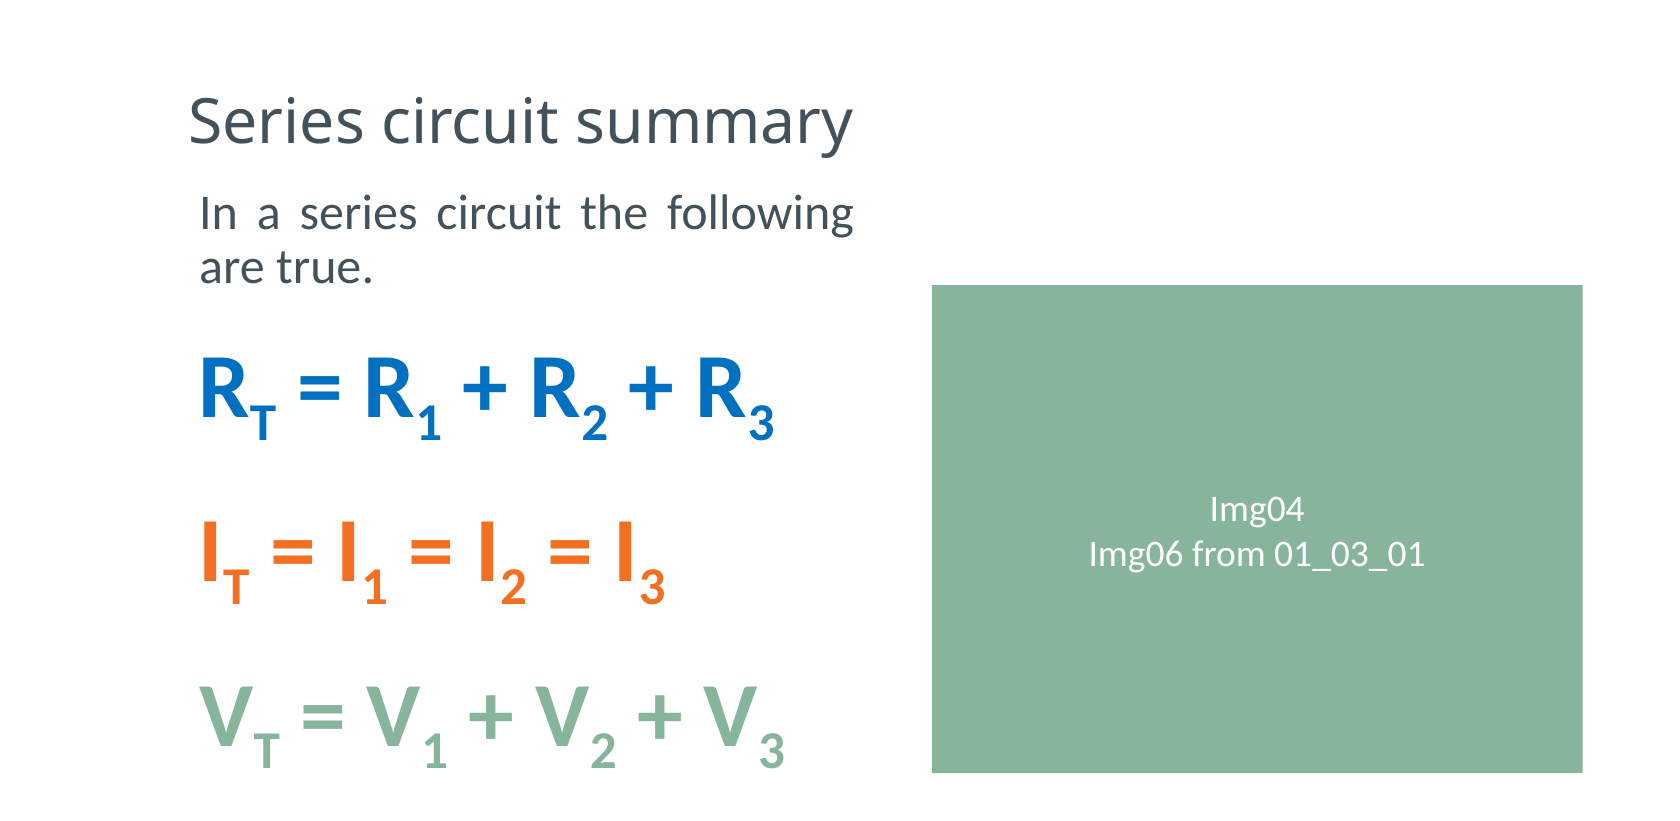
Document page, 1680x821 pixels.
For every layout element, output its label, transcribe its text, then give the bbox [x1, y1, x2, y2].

list In a series circuit the following are true. [184, 179, 870, 329]
text_box Img04 Img06 from 01_03_01 [931, 284, 1584, 774]
text_box IT = I1 = I2 = I3 [183, 482, 681, 623]
title Series circuit summary [173, 43, 1433, 203]
text_box VT = V1 + V2 + V3 [184, 647, 801, 787]
text_box RT = R1 + R2 + R3 [183, 318, 790, 458]
